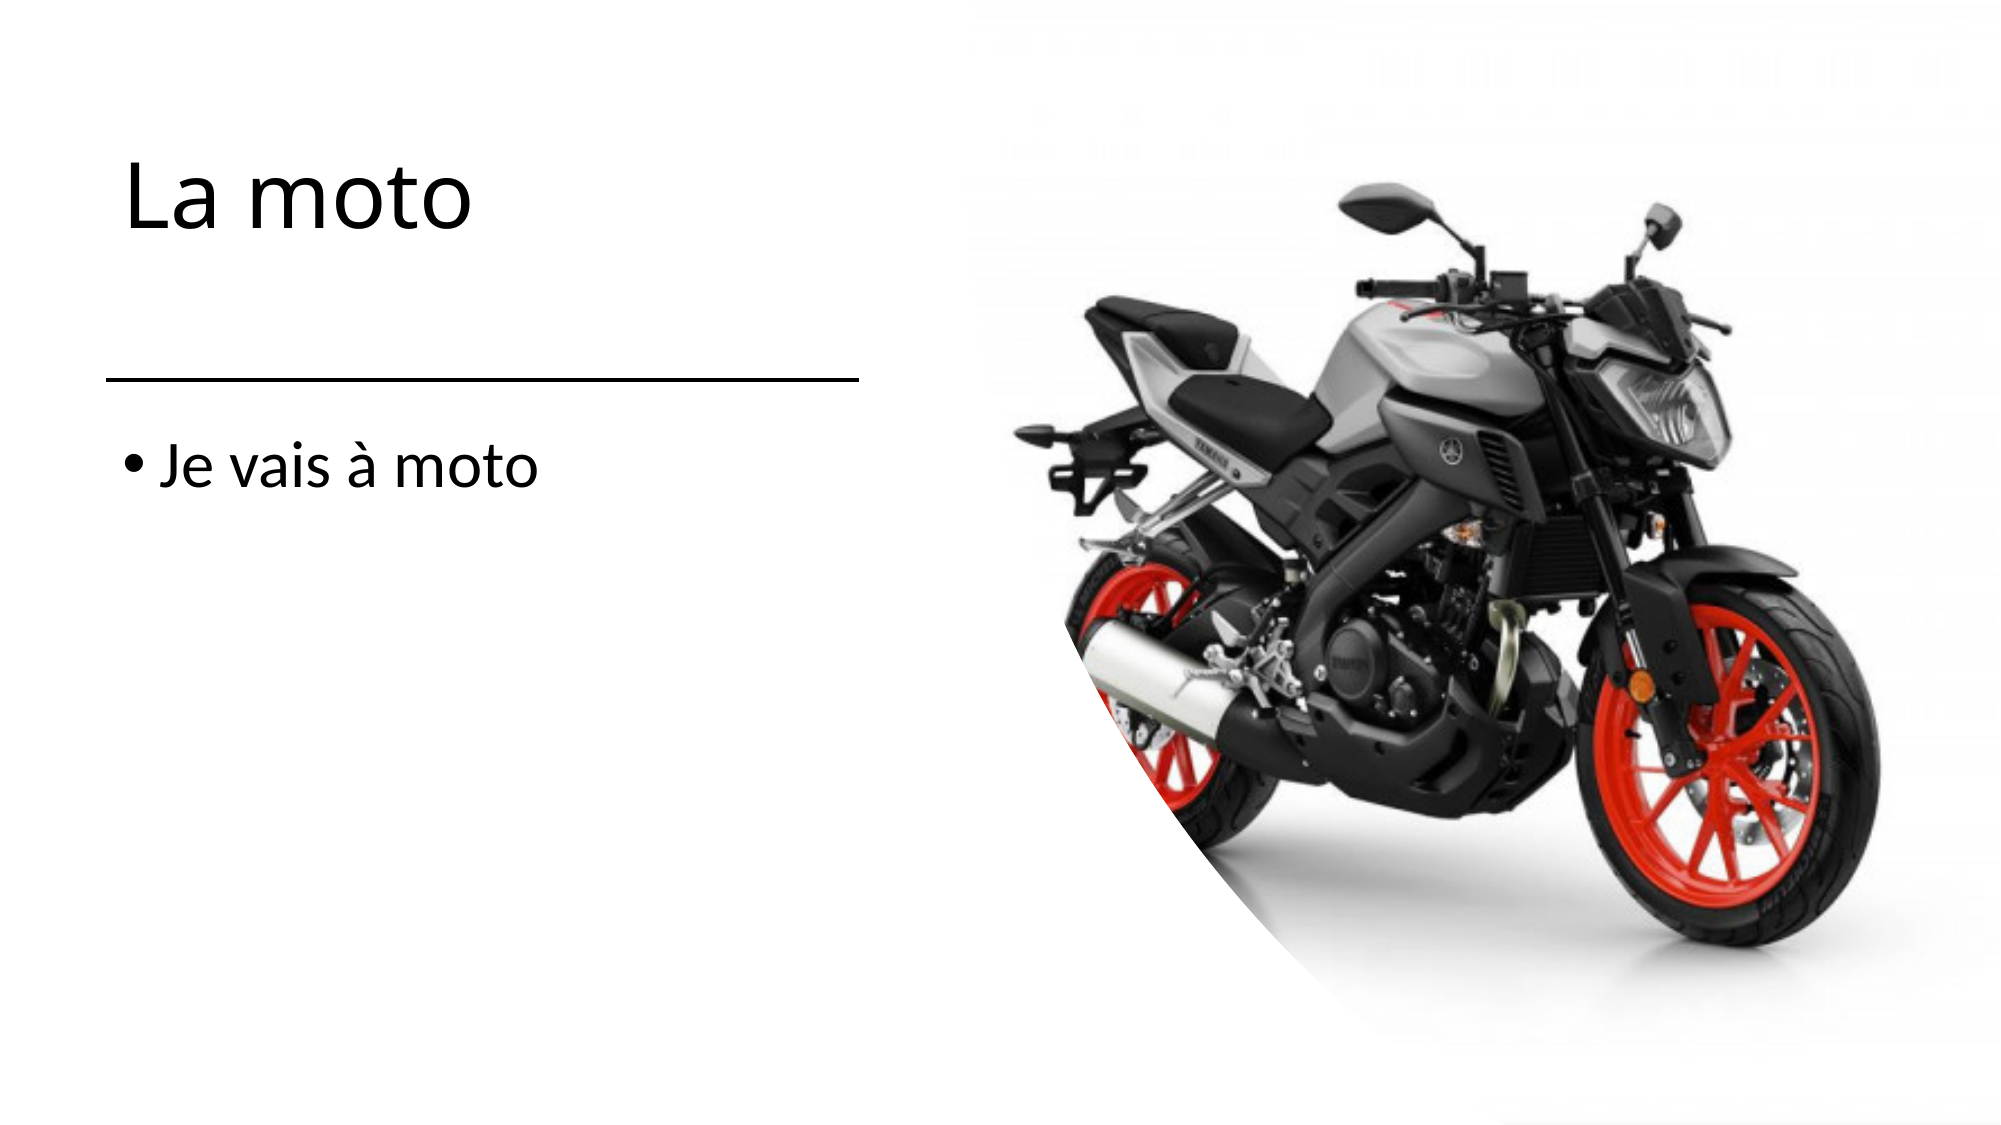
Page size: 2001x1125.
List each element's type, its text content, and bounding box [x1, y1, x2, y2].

list Je vais à moto [107, 422, 948, 991]
picture [964, 0, 2000, 1125]
title La moto [107, 59, 948, 338]
